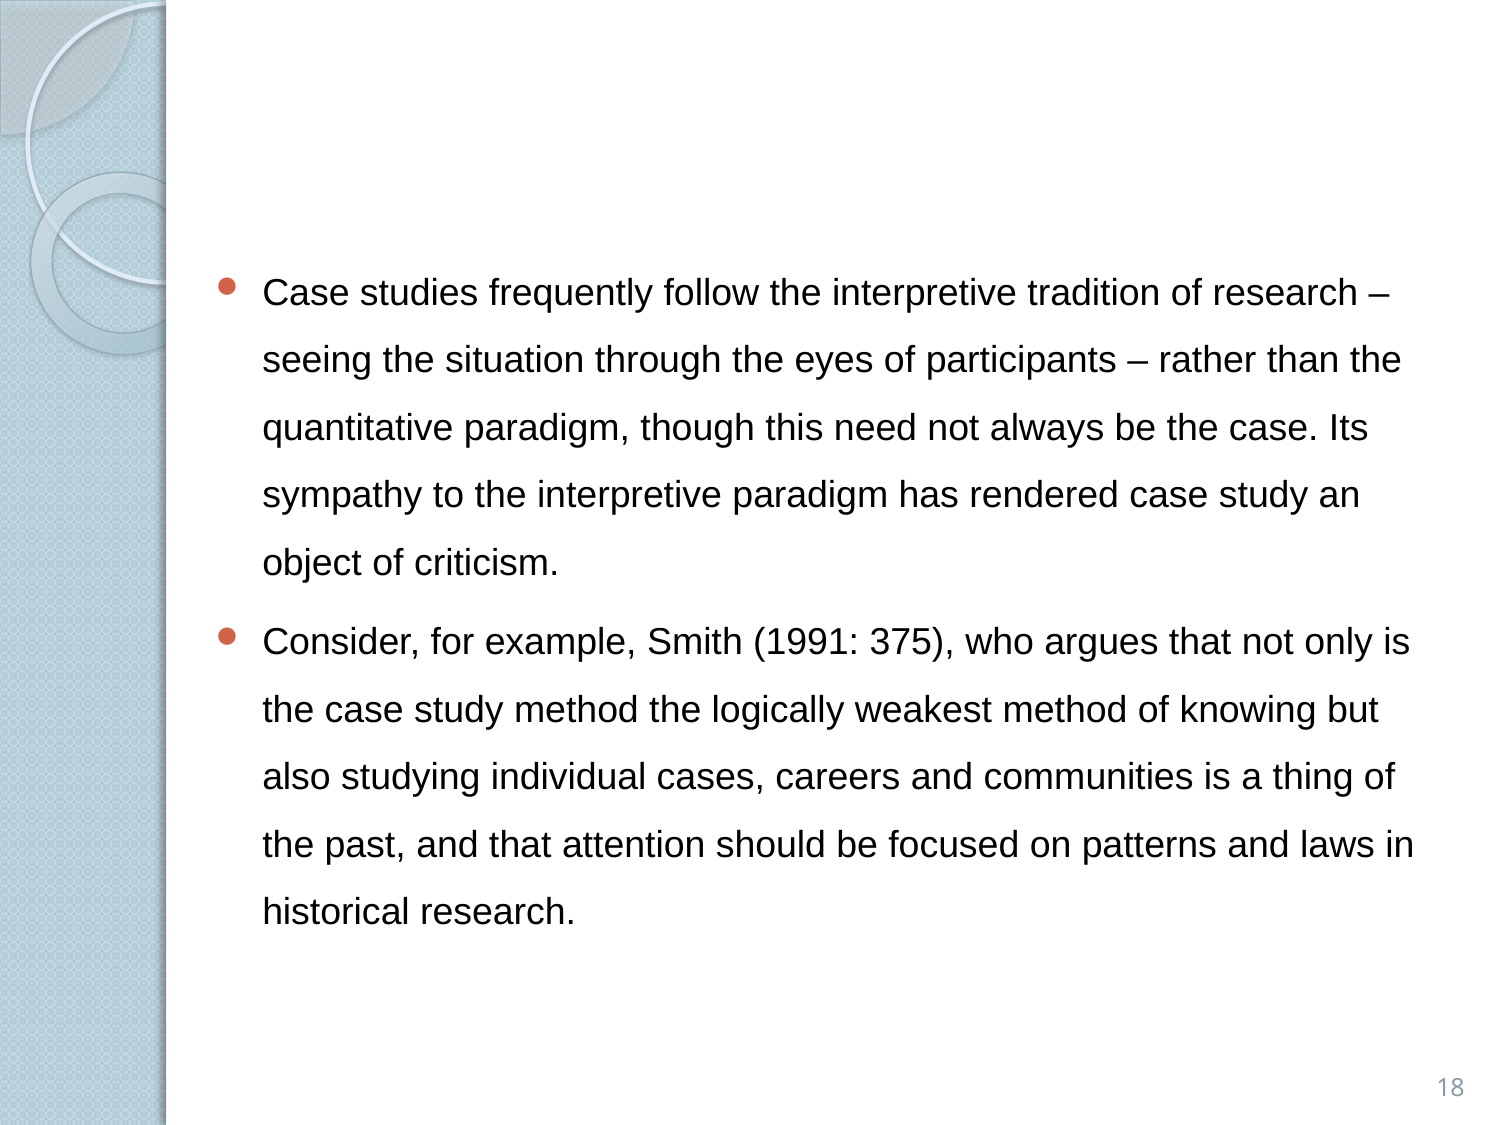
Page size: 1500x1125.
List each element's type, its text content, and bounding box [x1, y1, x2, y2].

list Case studies frequently follow the interpretive tradition of research – seeing the situation through the eyes of participants – rather than the quantitative paradigm, though this need not always be the case. Its sympathy to the interpretive paradigm has rendered case study an object of criticism. Consider, for example, Smith (1991: 375), who argues that not only is the case study method the logically weakest method of knowing but also studying individual cases, careers and communities is a thing of the past, and that attention should be focused on patterns and laws in historical research. [187, 237, 1466, 1079]
slide_number 18 [1413, 1034, 1488, 1113]
